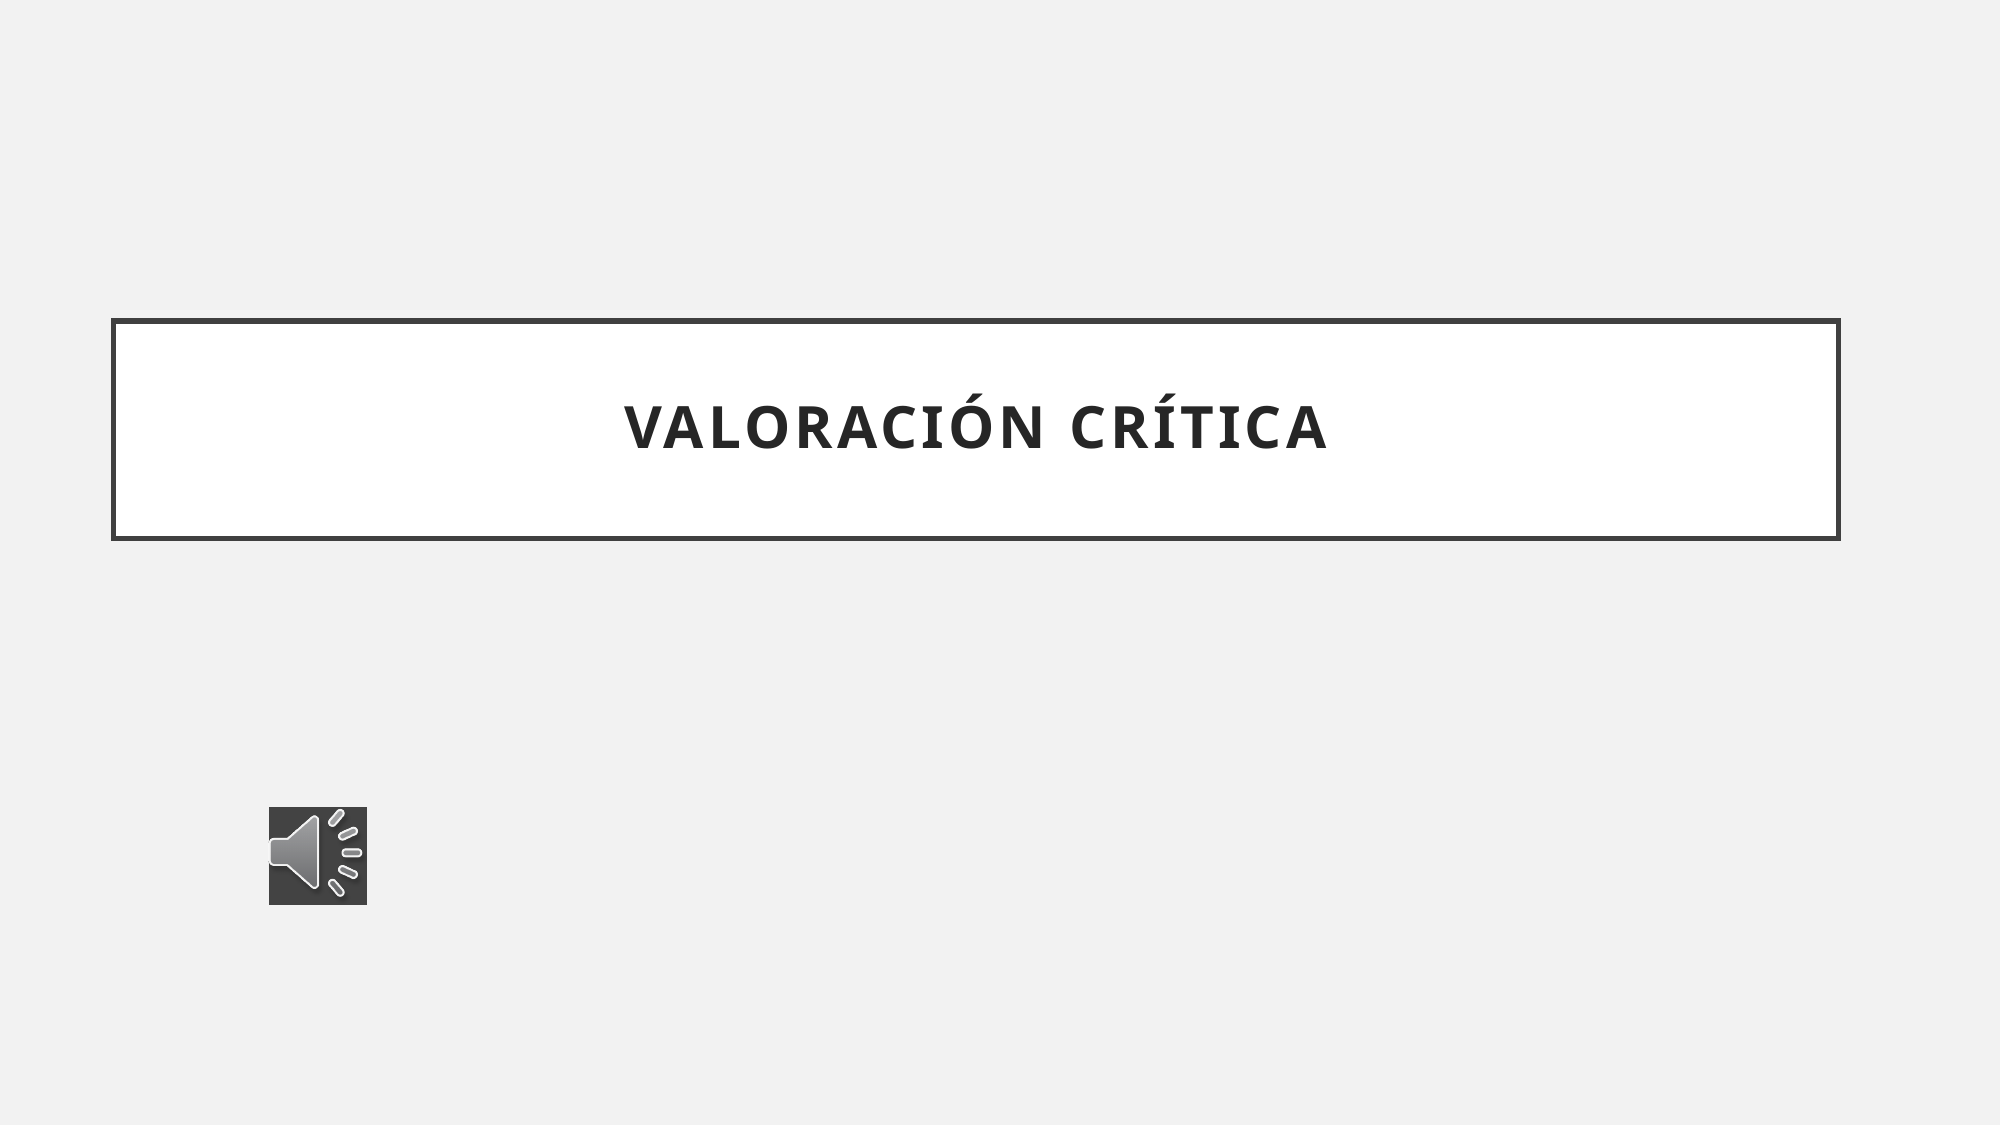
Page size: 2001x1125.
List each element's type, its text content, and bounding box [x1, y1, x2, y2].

title Valoración crítica [111, 318, 1841, 541]
picture [268, 805, 369, 906]
